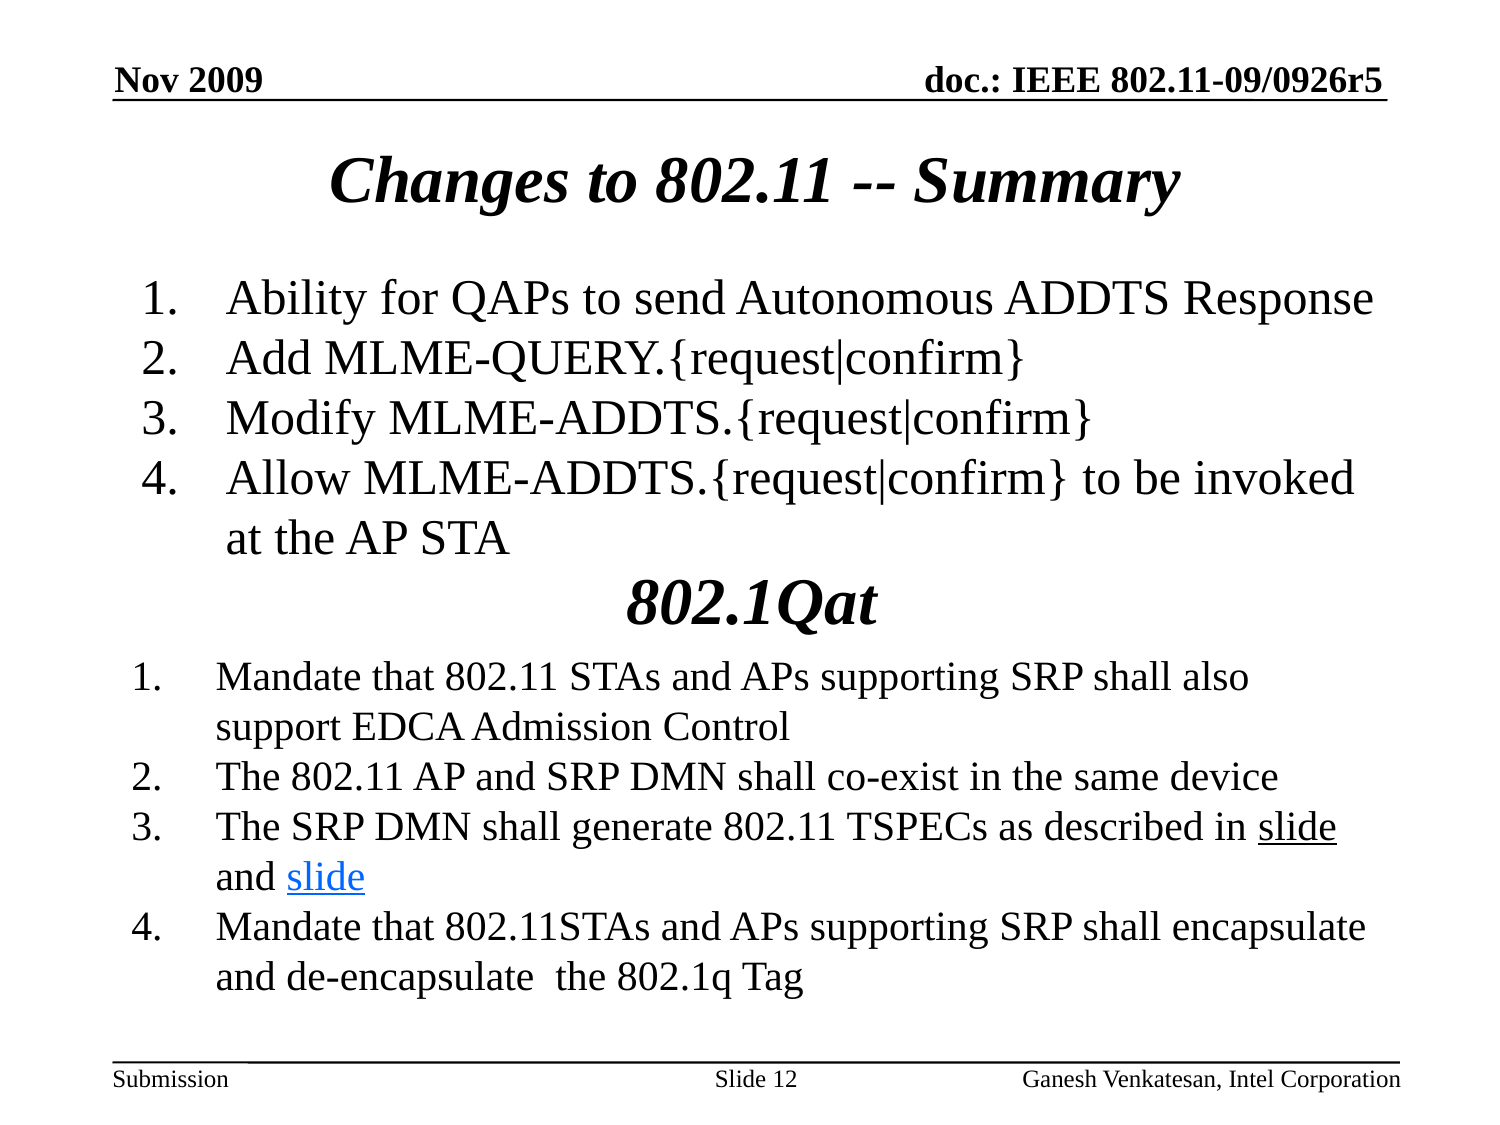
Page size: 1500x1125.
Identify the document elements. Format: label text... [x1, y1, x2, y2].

slide_number Slide 12 [712, 1061, 800, 1093]
footer Ganesh Venkatesan, Intel Corporation [1016, 1061, 1402, 1093]
text_box Mandate that 802.11 STAs and APs supporting SRP shall also support EDCA Admission Control The 802.11 AP and SRP DMN shall co-exist in the same device The SRP DMN shall generate 802.11 TSPECs as described in slide and slide Mandate that 802.11STAs and APs supporting SRP shall encapsulate and de-encapsulate the 802.1q Tag [116, 641, 1393, 1007]
text_box Changes to 802.11 -- Summary [117, 128, 1395, 224]
text_box 802.1Qat [112, 551, 1391, 646]
text_box Ability for QAPs to send Autonomous ADDTS Response Add MLME-QUERY.{request|confirm} Modify MLME-ADDTS.{request|confirm} Allow MLME-ADDTS.{request|confirm} to be invoked at the AP STA [126, 257, 1403, 572]
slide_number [114, 54, 268, 101]
